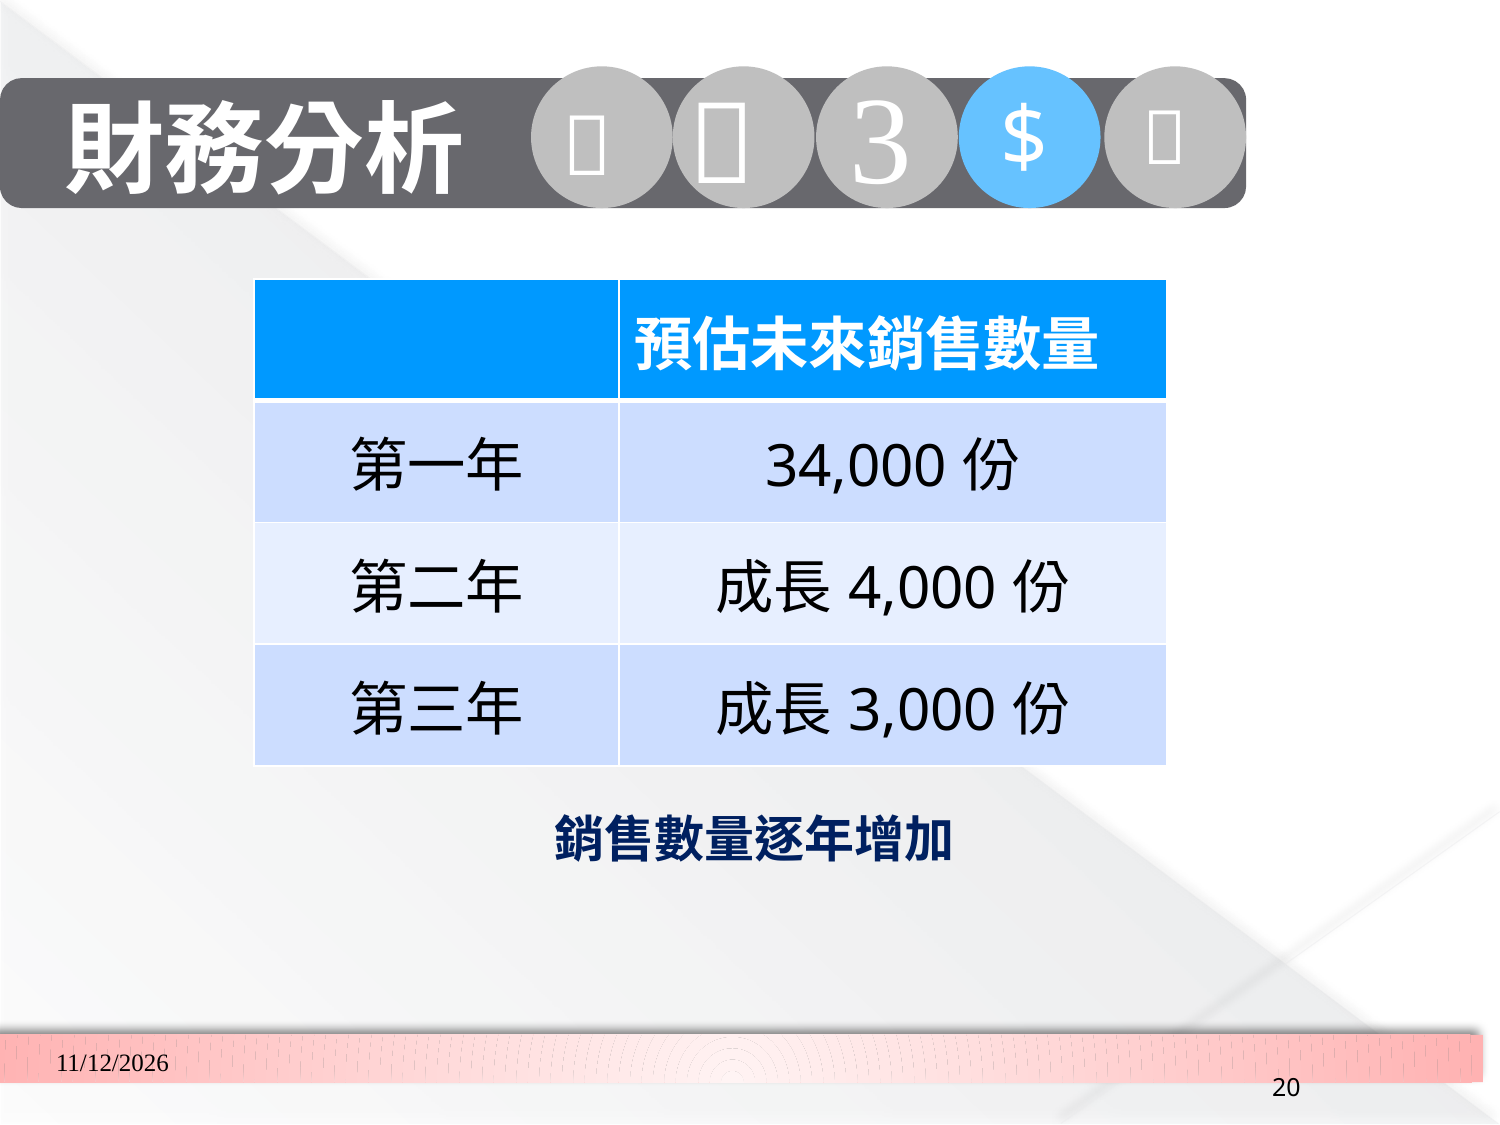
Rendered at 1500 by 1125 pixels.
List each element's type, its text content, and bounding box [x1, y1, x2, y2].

table_cell 成長4,000份 [620, 523, 1166, 643]
table_cell 34,000份 [620, 403, 1166, 522]
text_box 銷售數量逐年增加 [539, 800, 970, 875]
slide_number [41, 1033, 392, 1084]
table_cell 成長3,000份 [620, 645, 1166, 765]
table_header 預估未來銷售數量 [620, 280, 1166, 398]
slide_number 20 [1245, 1063, 1328, 1113]
table_cell 第二年 [255, 523, 618, 643]
table_cell 第三年 [255, 645, 618, 765]
text_box 財務分析 [0, 30, 1321, 261]
table_header [255, 280, 618, 398]
table_cell 第一年 [255, 403, 618, 522]
